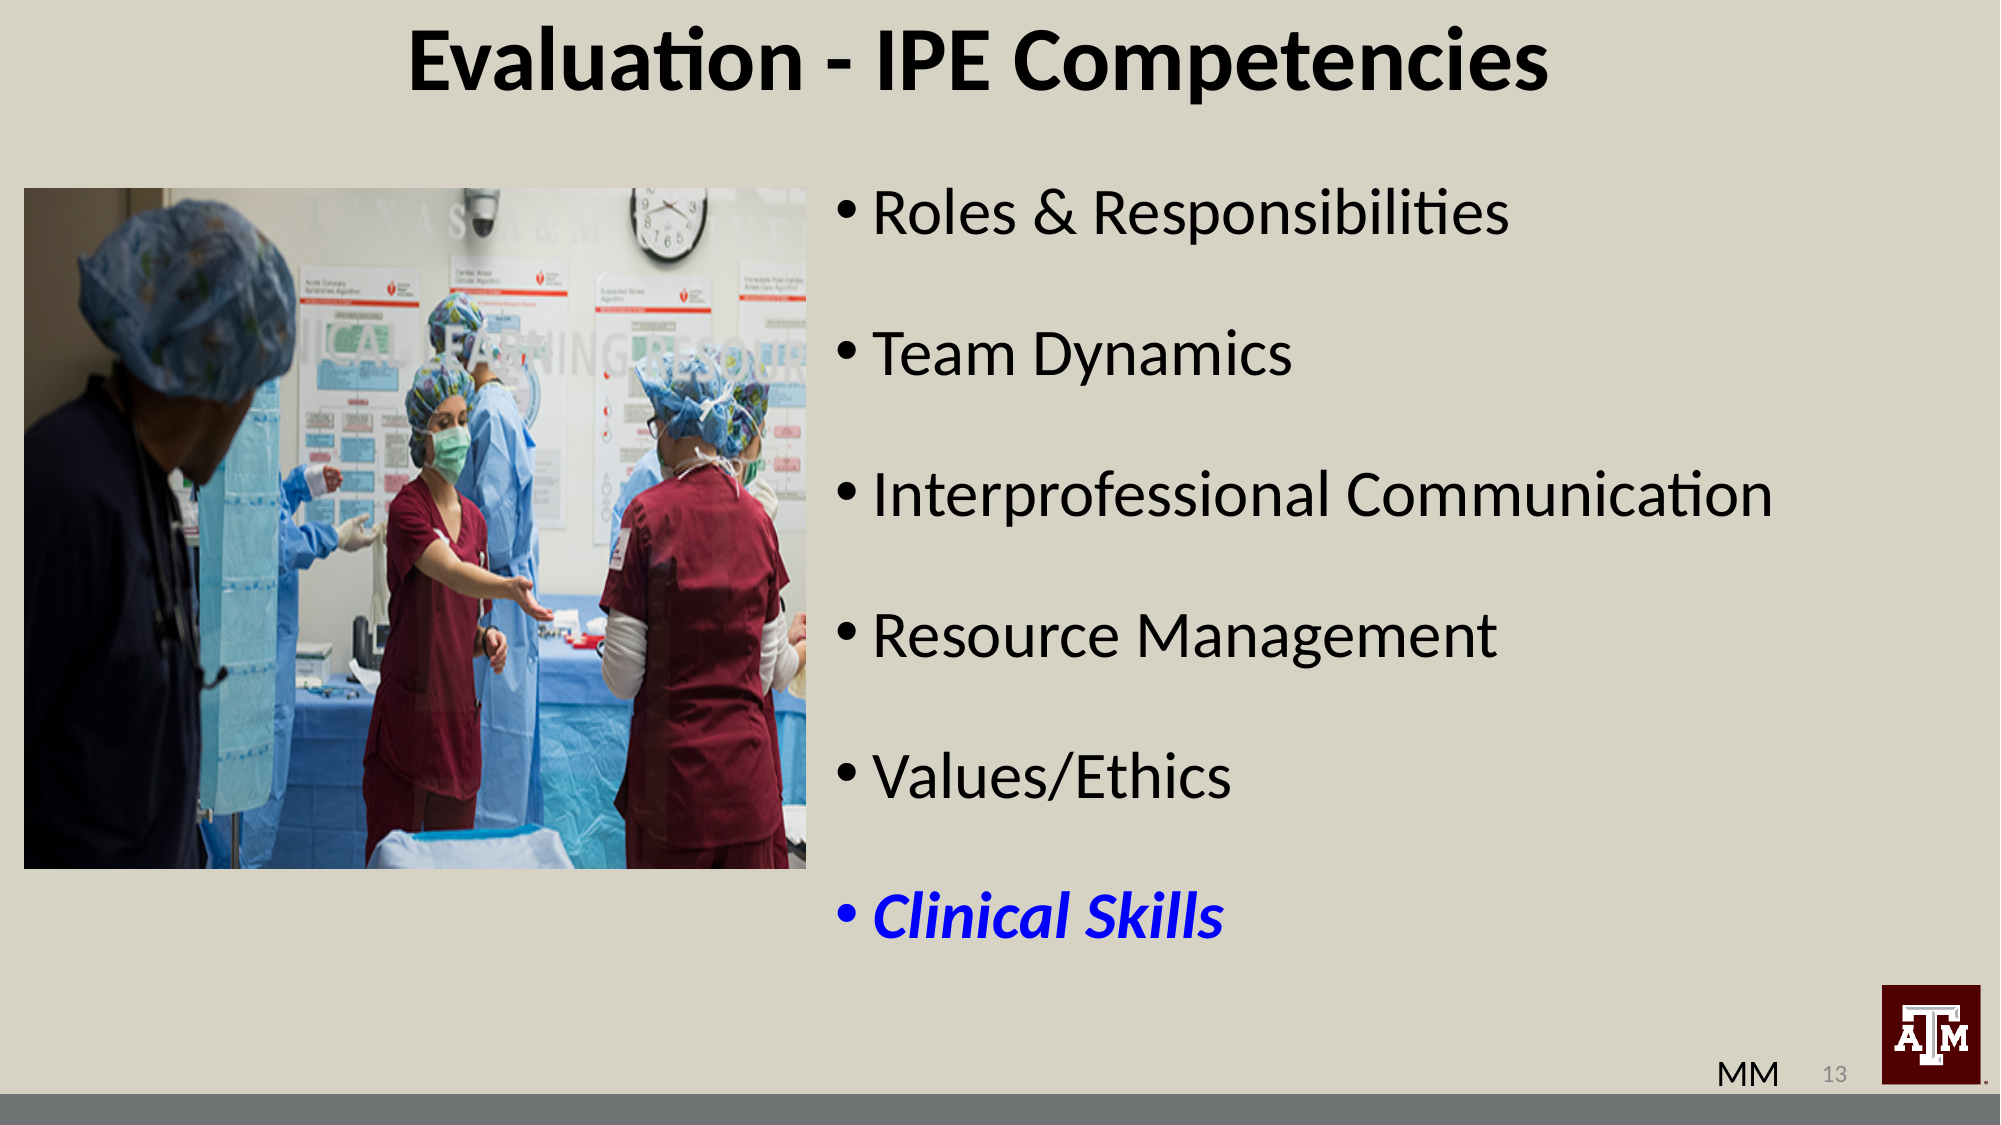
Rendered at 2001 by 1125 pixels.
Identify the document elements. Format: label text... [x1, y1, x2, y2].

picture [24, 188, 806, 989]
text_box [0, 1094, 2000, 1125]
picture [1862, 964, 2000, 1103]
title Evaluation - IPE Competencies [137, 0, 1863, 121]
text_box MM [1701, 1041, 1813, 1102]
list Roles & Responsibilities Team Dynamics Interprofessional Communication Resource Management Values/Ethics Clinical Skills [820, 120, 1986, 1094]
